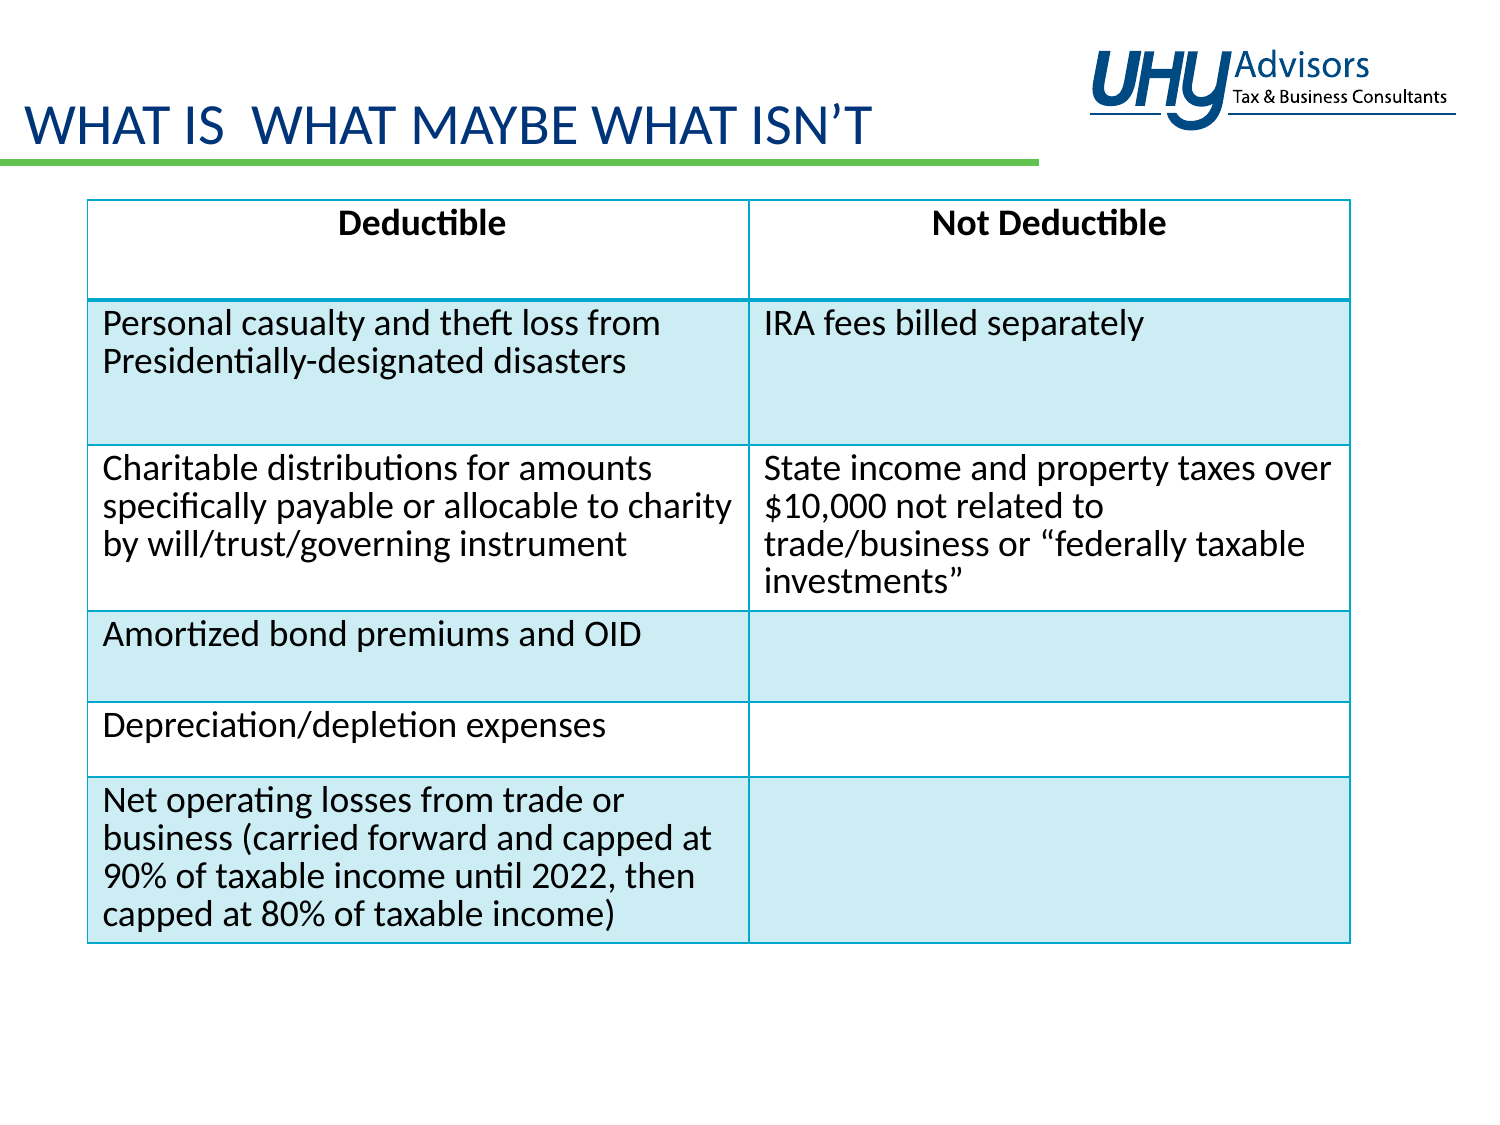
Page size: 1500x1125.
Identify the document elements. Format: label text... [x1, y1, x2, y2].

table_cell Amortized bond premiums and OID [88, 612, 748, 701]
table_cell [750, 703, 1349, 776]
table_cell Charitable distributions for amounts specifically payable or allocable to charity by will/trust/governing instrument [88, 446, 748, 610]
table_header Deductible [88, 201, 748, 298]
table_cell Personal casualty and theft loss from Presidentially-designated disasters [88, 302, 748, 444]
table_header Not Deductible [750, 201, 1349, 298]
table_cell Depreciation/depletion expenses [88, 703, 748, 776]
table_cell IRA fees billed separately [750, 302, 1349, 444]
table_cell [750, 612, 1349, 701]
title what is WHAT MAYBE WHAT ISN’T [24, 38, 1046, 157]
table_cell [750, 778, 1349, 942]
table_cell Net operating losses from trade or business (carried forward and capped at 90% of taxable income until 2022, then capped at 80% of taxable income) [88, 778, 748, 942]
table_cell State income and property taxes over $10,000 not related to trade/business or “federally taxable investments” [750, 446, 1349, 610]
